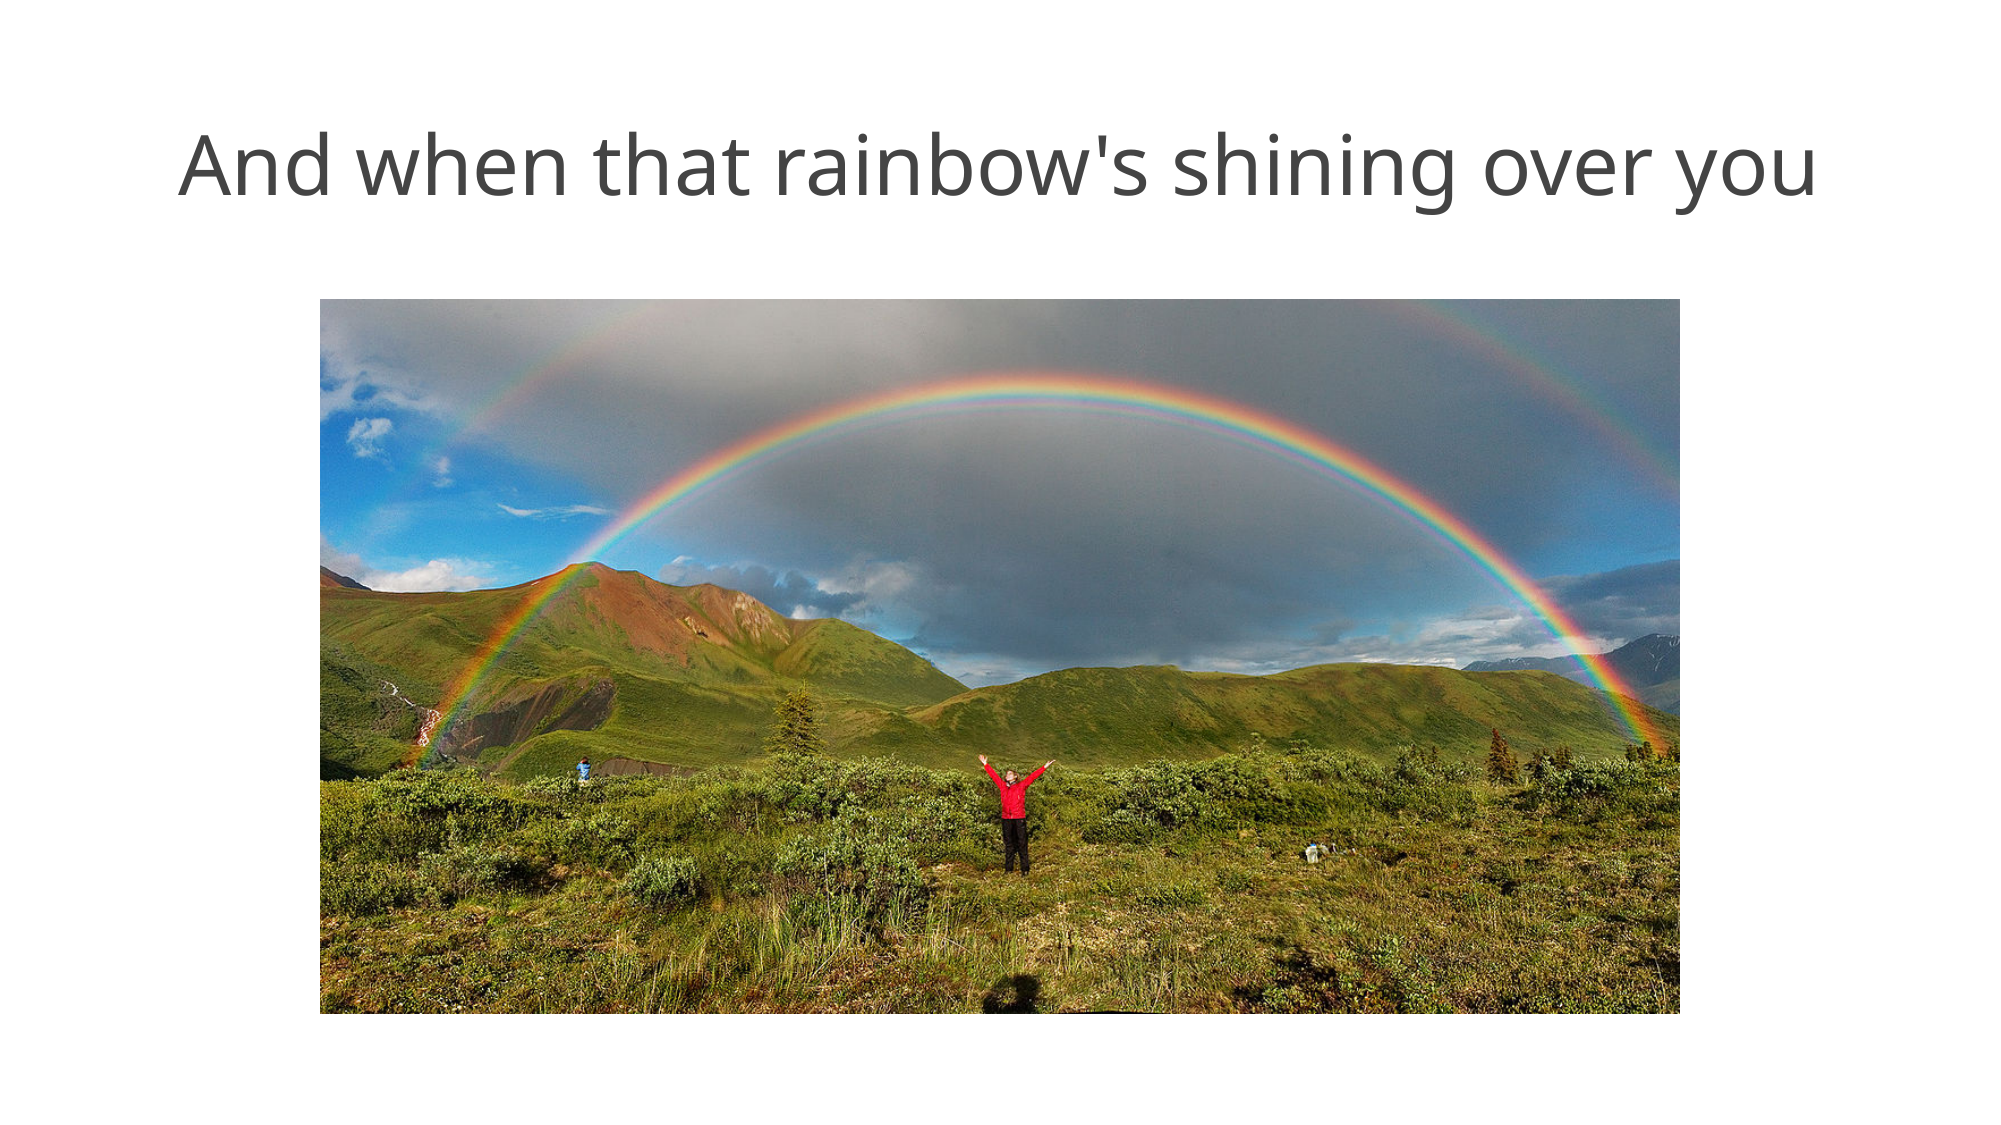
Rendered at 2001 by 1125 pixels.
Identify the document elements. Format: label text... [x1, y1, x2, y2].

title And when that rainbow's shining over you [137, 59, 1863, 278]
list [319, 298, 1681, 1014]
